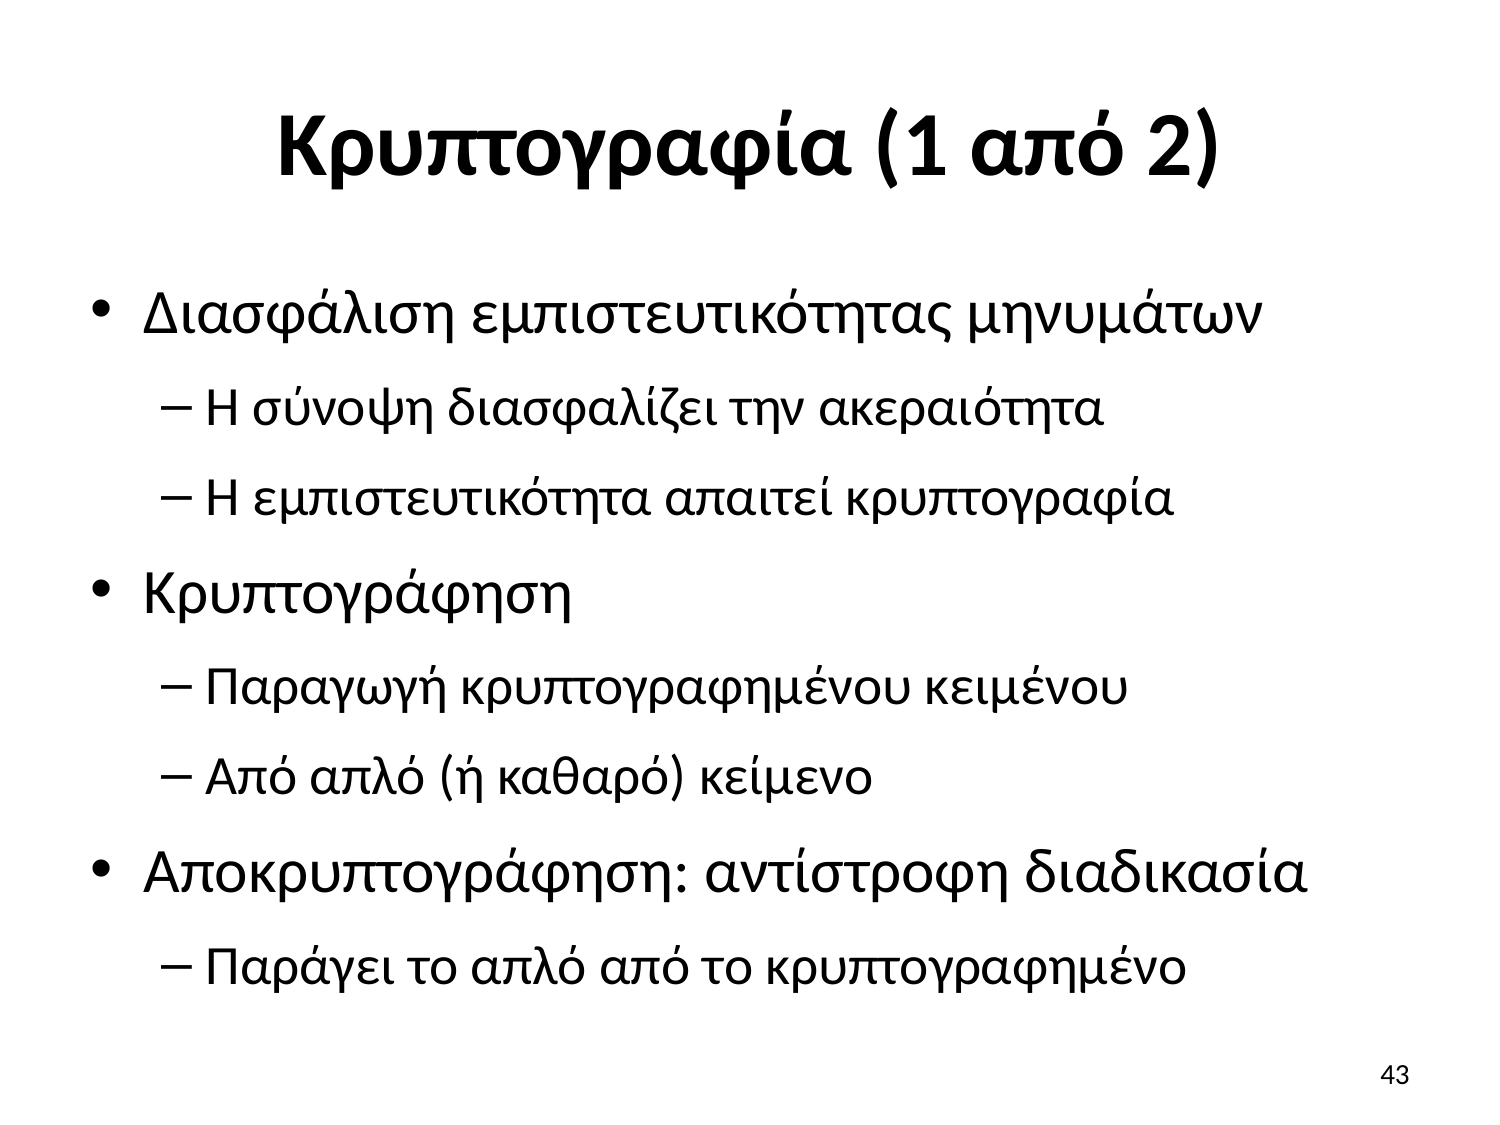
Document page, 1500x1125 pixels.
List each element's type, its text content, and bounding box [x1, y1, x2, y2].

slide_number 43 [1074, 1042, 1425, 1103]
title Κρυπτογραφία (1 από 2) [75, 45, 1425, 233]
list Διασφάλιση εμπιστευτικότητας μηνυμάτων Η σύνοψη διασφαλίζει την ακεραιότητα Η εμπιστευτικότητα απαιτεί κρυπτογραφία Κρυπτογράφηση Παραγωγή κρυπτογραφημένου κειμένου Από απλό (ή καθαρό) κείμενο Αποκρυπτογράφηση: αντίστροφη διαδικασία Παράγει το απλό από το κρυπτογραφημένο [75, 262, 1425, 1005]
